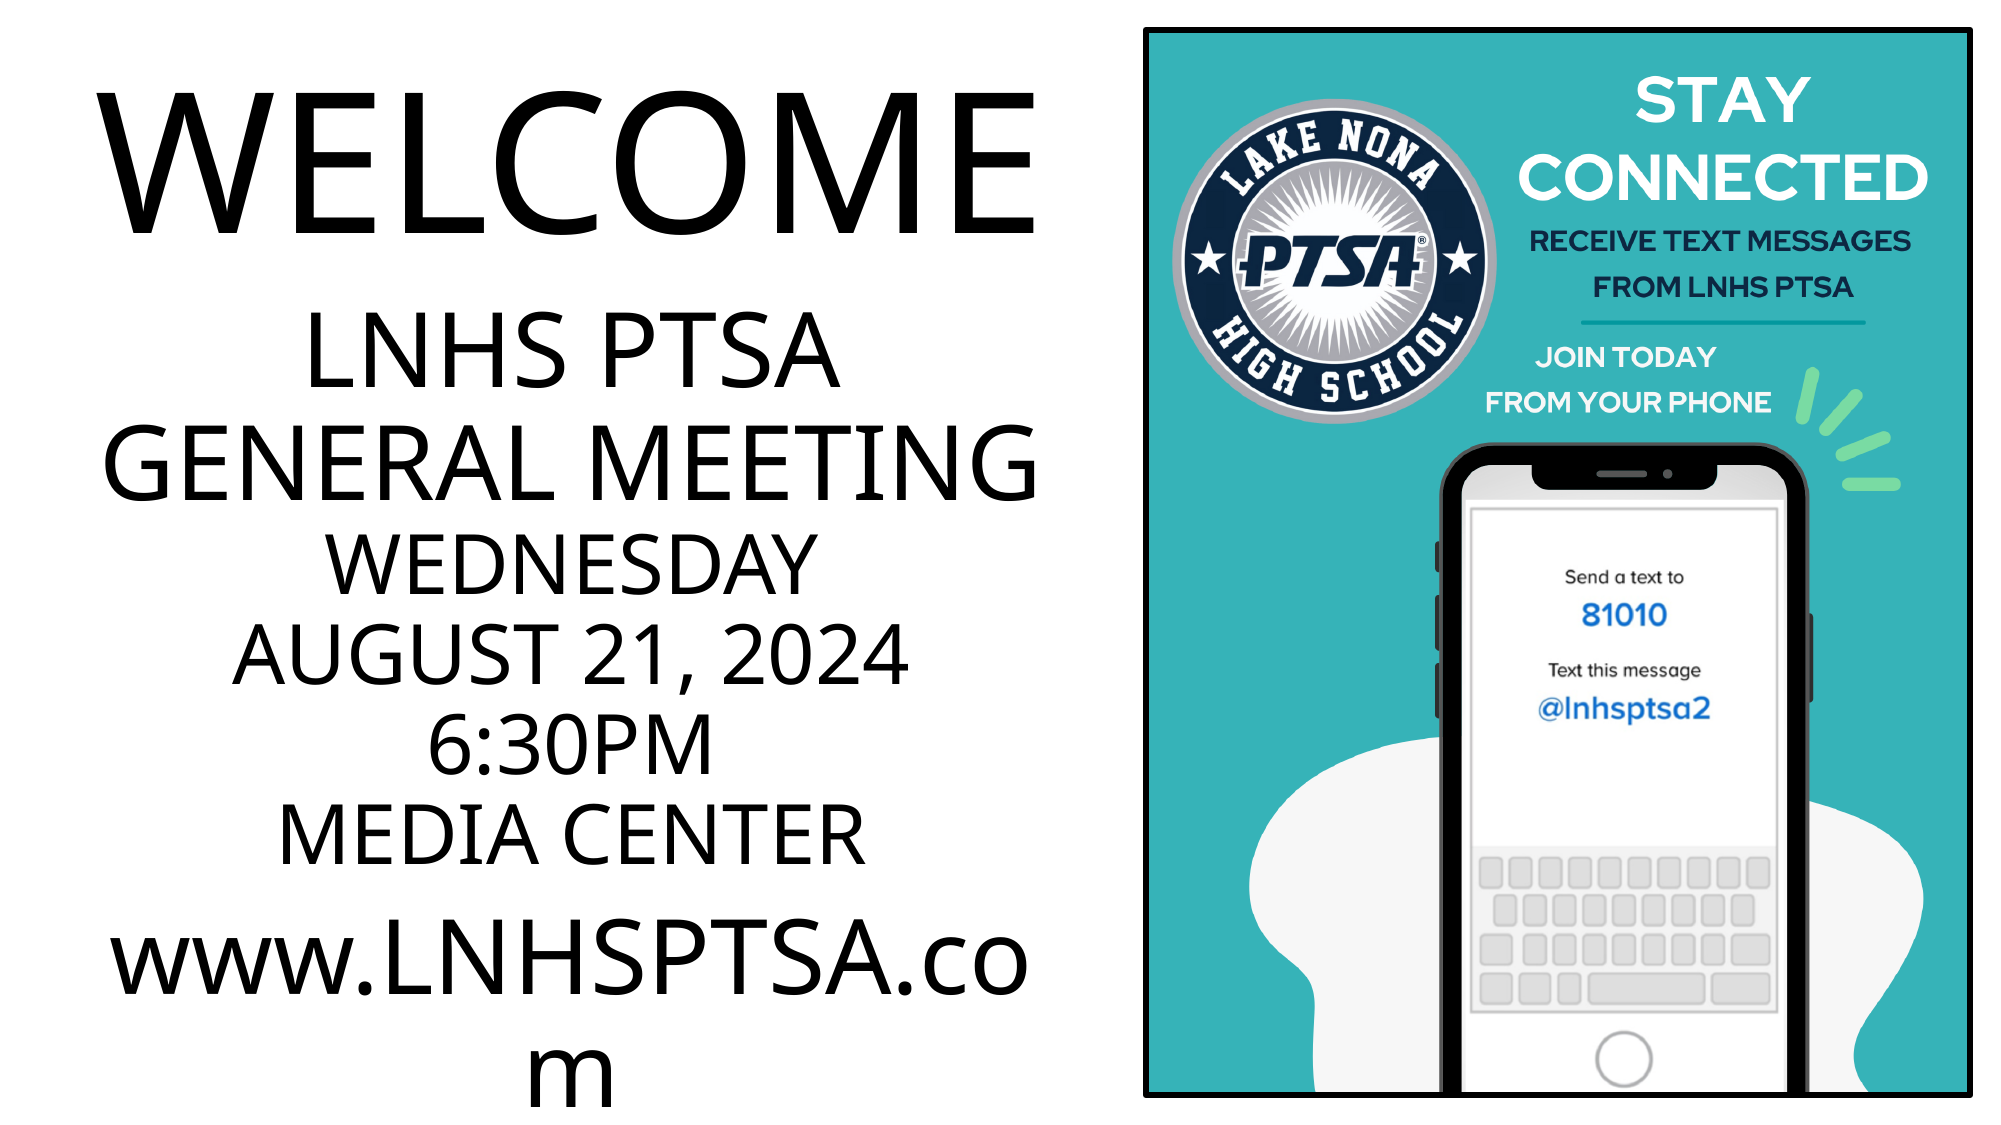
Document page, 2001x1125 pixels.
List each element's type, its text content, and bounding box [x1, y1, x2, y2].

text_box WELCOME [44, 54, 1096, 286]
picture [1148, 32, 1968, 1093]
text_box LNHS PTSA GENERAL MEETING WEDNESDAY AUGUST 21, 2024 6:30PM MEDIA CENTER [82, 288, 1061, 892]
text_box www.LNHSPTSA.com [82, 947, 1061, 1087]
